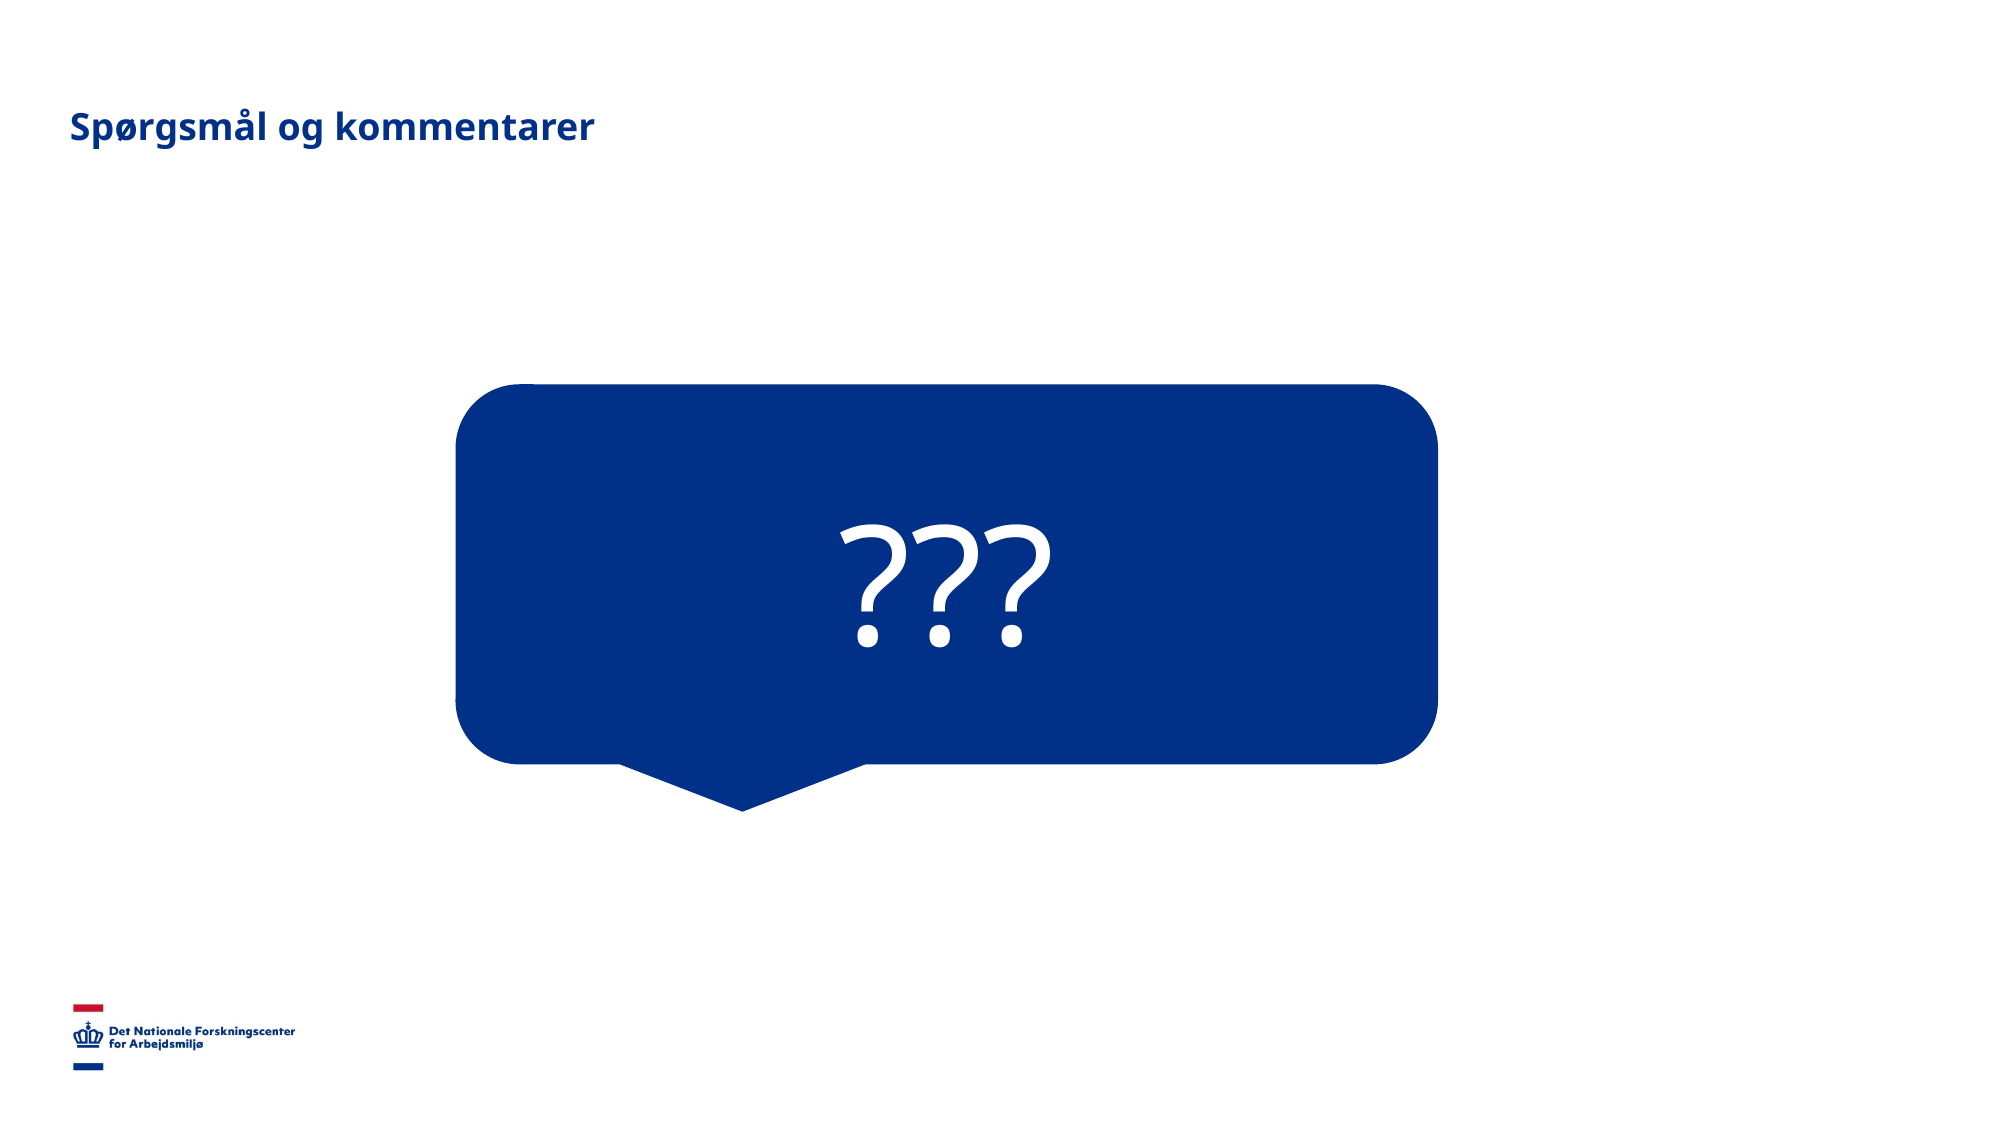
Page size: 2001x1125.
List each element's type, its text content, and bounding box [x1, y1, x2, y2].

title Spørgsmål og kommentarer [70, 101, 1930, 160]
picture [43, 974, 325, 1100]
text_box ??? [455, 384, 1439, 812]
